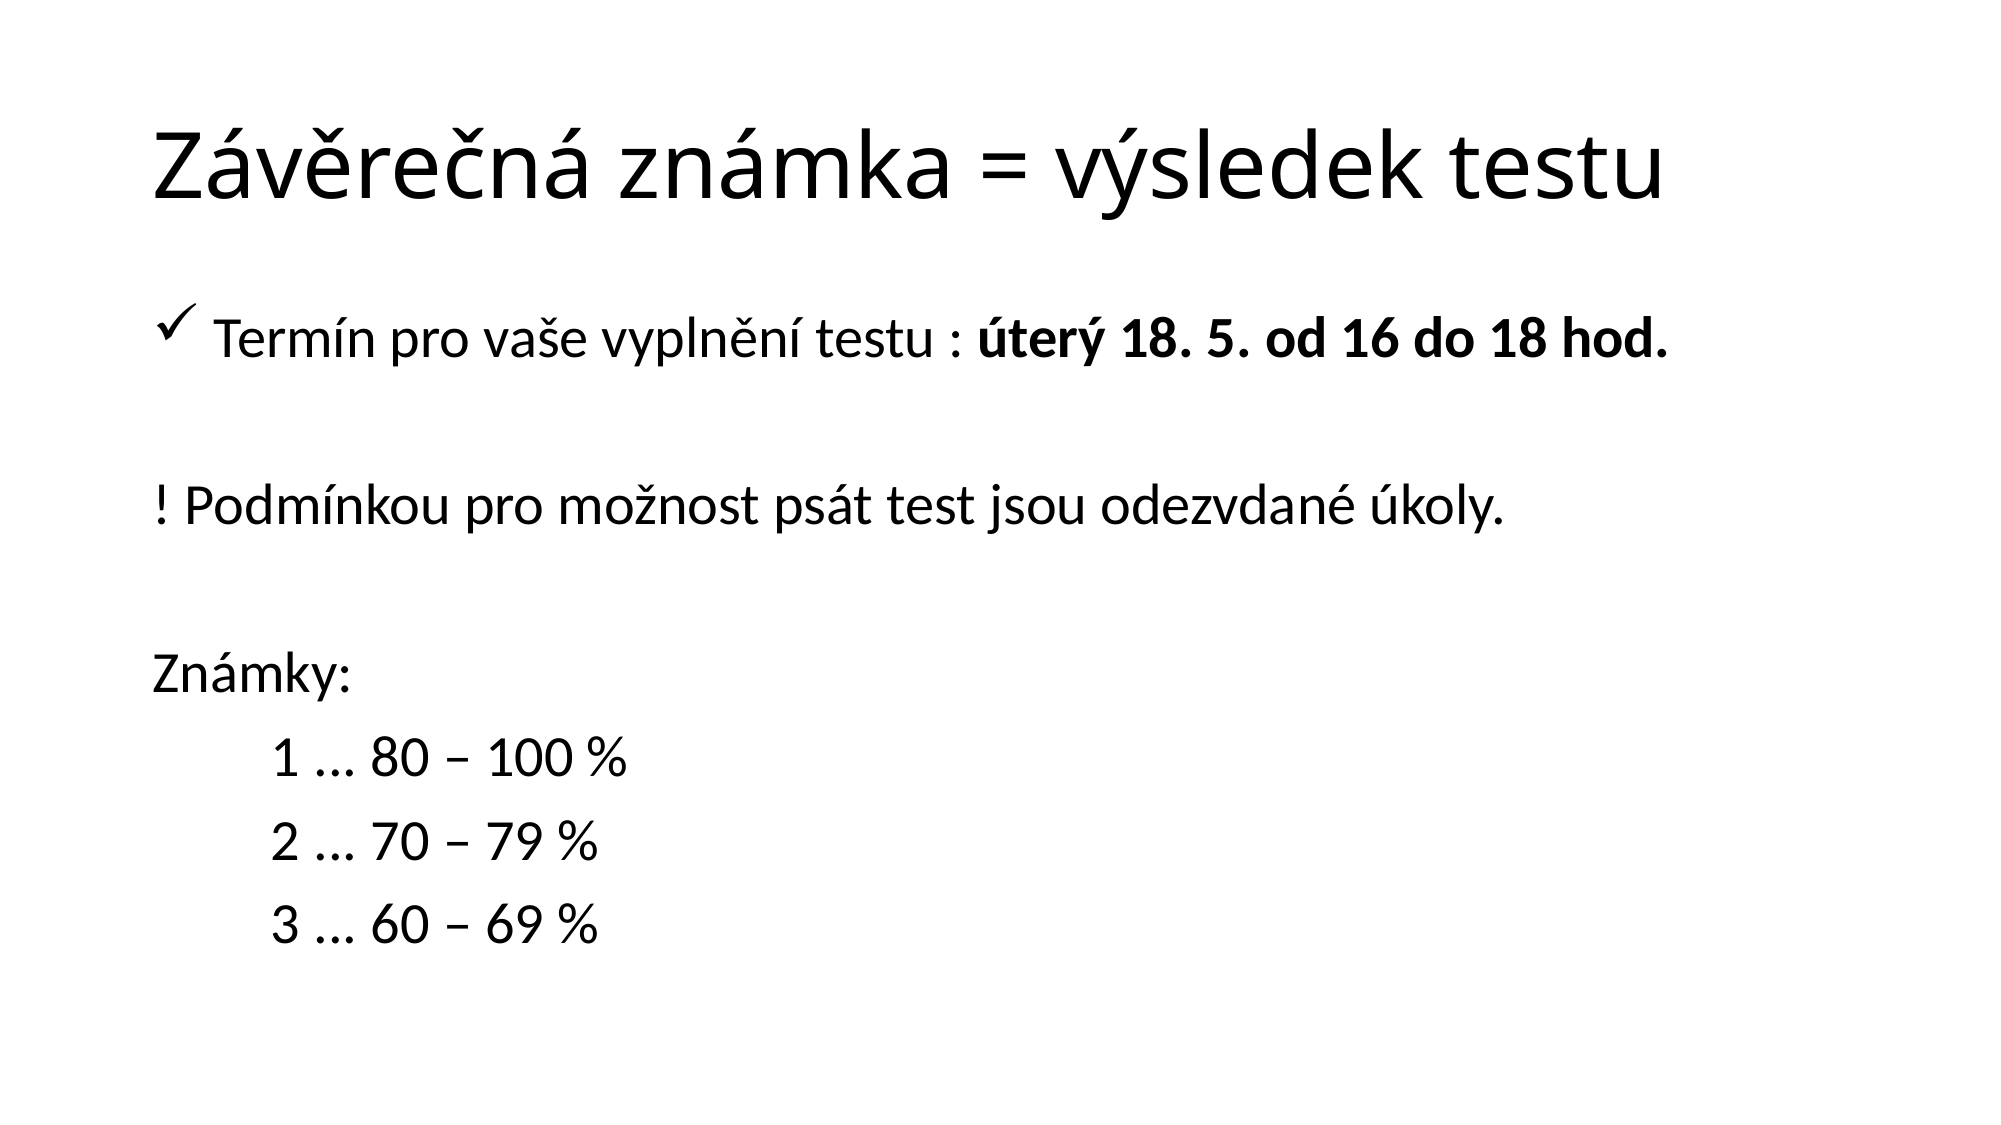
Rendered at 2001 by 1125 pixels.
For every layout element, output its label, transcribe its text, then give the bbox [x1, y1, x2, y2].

title Závěrečná známka = výsledek testu [137, 59, 1863, 278]
list Termín pro vaše vyplnění testu : úterý 18. 5. od 16 do 18 hod. ! Podmínkou pro možnost psát test jsou odezvdané úkoly. Známky: 1 ... 80 – 100 % 2 ... 70 – 79 % 3 ... 60 – 69 % [137, 299, 1863, 1014]
